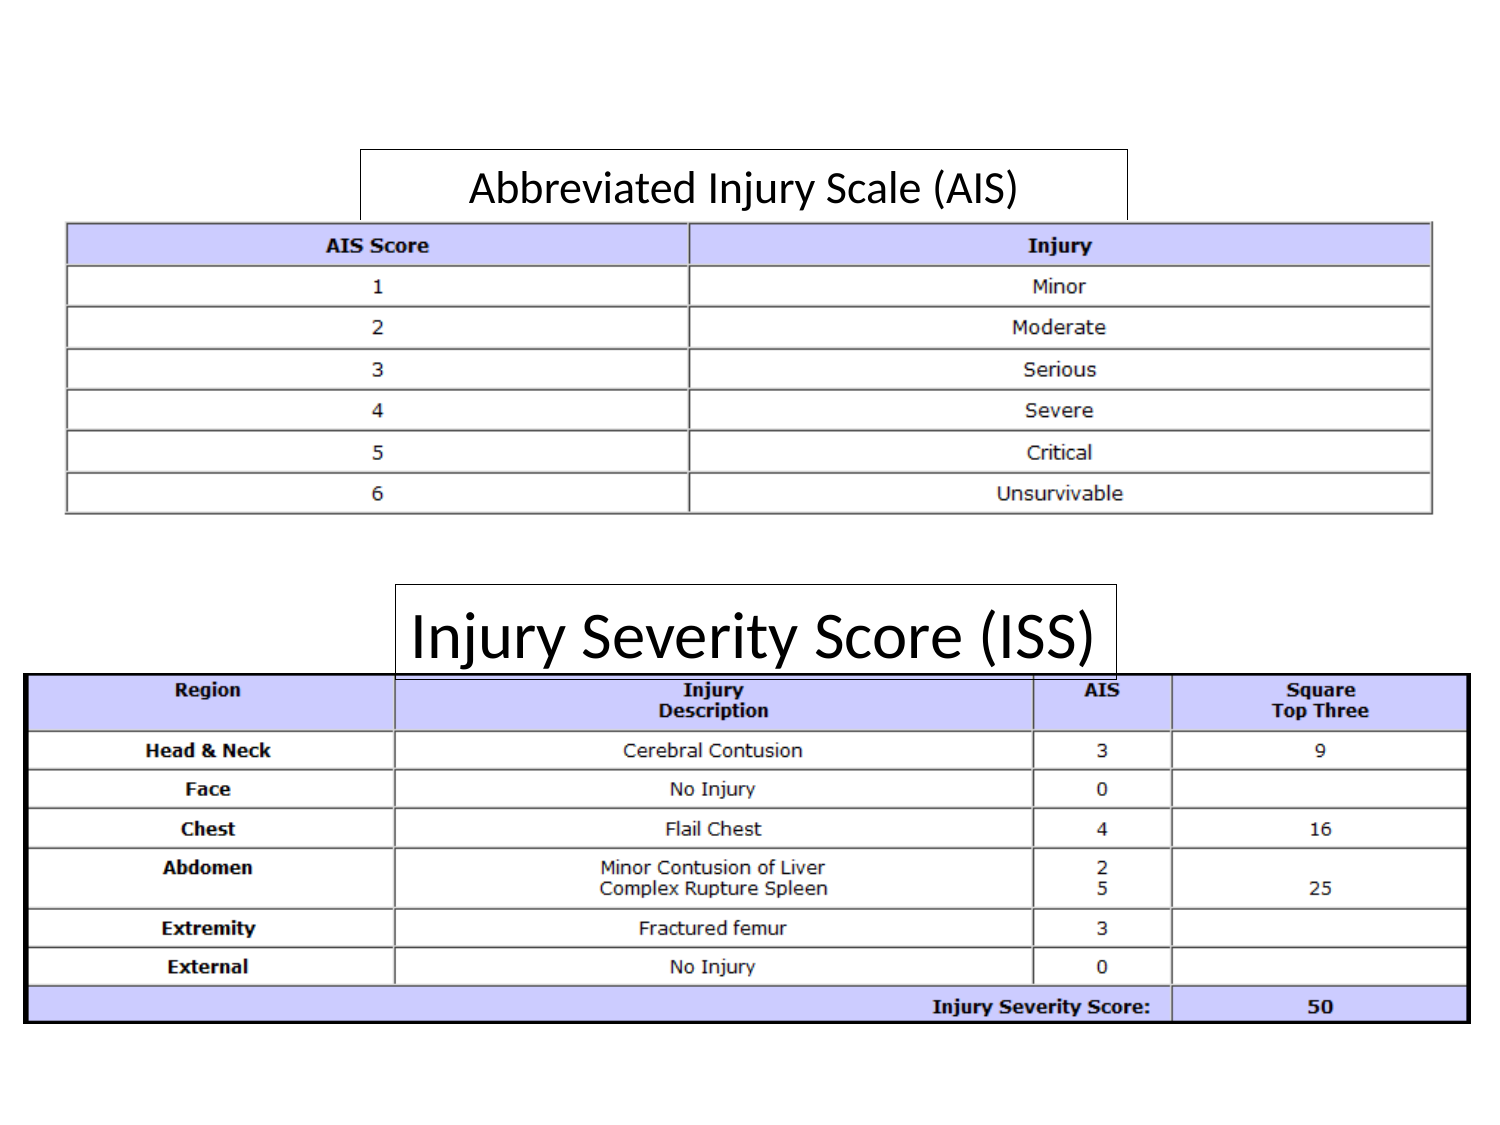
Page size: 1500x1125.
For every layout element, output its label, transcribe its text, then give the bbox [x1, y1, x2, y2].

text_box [23, 584, 1471, 1024]
picture [62, 220, 1438, 518]
title Abbreviated Injury Scale (AIS) [360, 149, 1128, 219]
